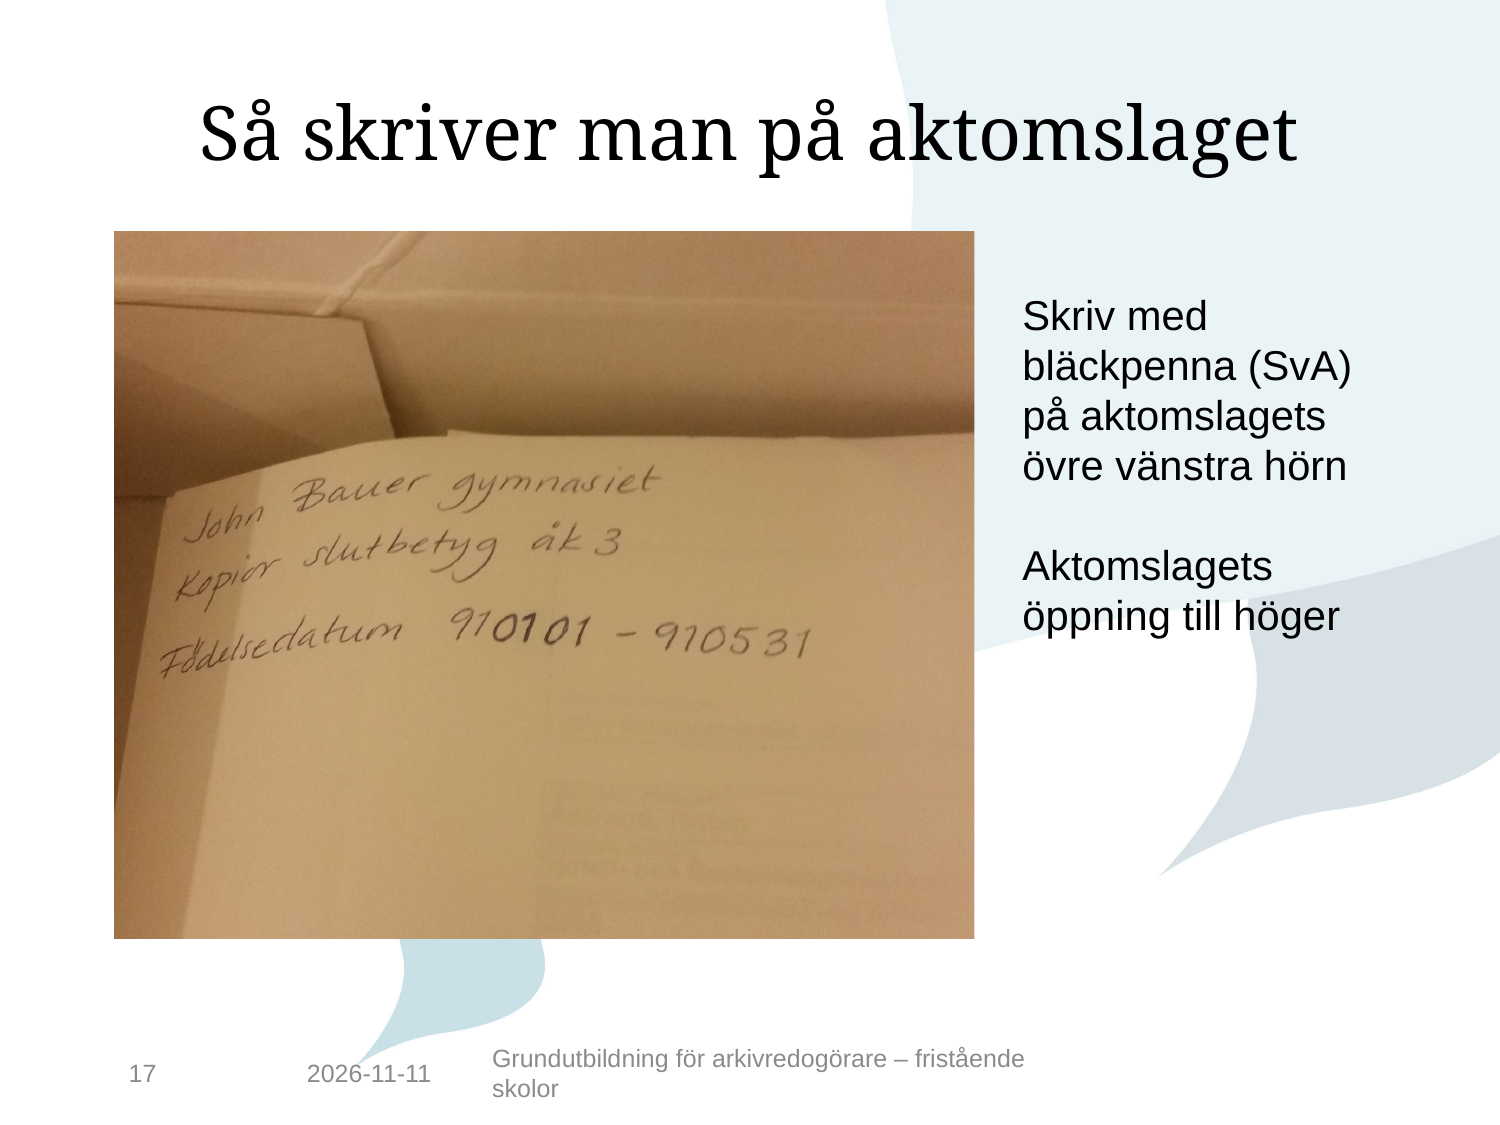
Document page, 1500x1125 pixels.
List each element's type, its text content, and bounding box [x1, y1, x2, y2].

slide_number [292, 1042, 477, 1103]
picture [0, 0, 1500, 1125]
title Så skriver man på aktomslaget [112, 78, 1388, 266]
subtitle Skriv med bläckpenna (SvA) på aktomslagets övre vänstra hörn Aktomslagets öppning till höger [1007, 281, 1447, 832]
footer Grundutbildning för arkivredogörare – fristående skolor [477, 1042, 1070, 1103]
slide_number 17 [113, 1042, 292, 1103]
